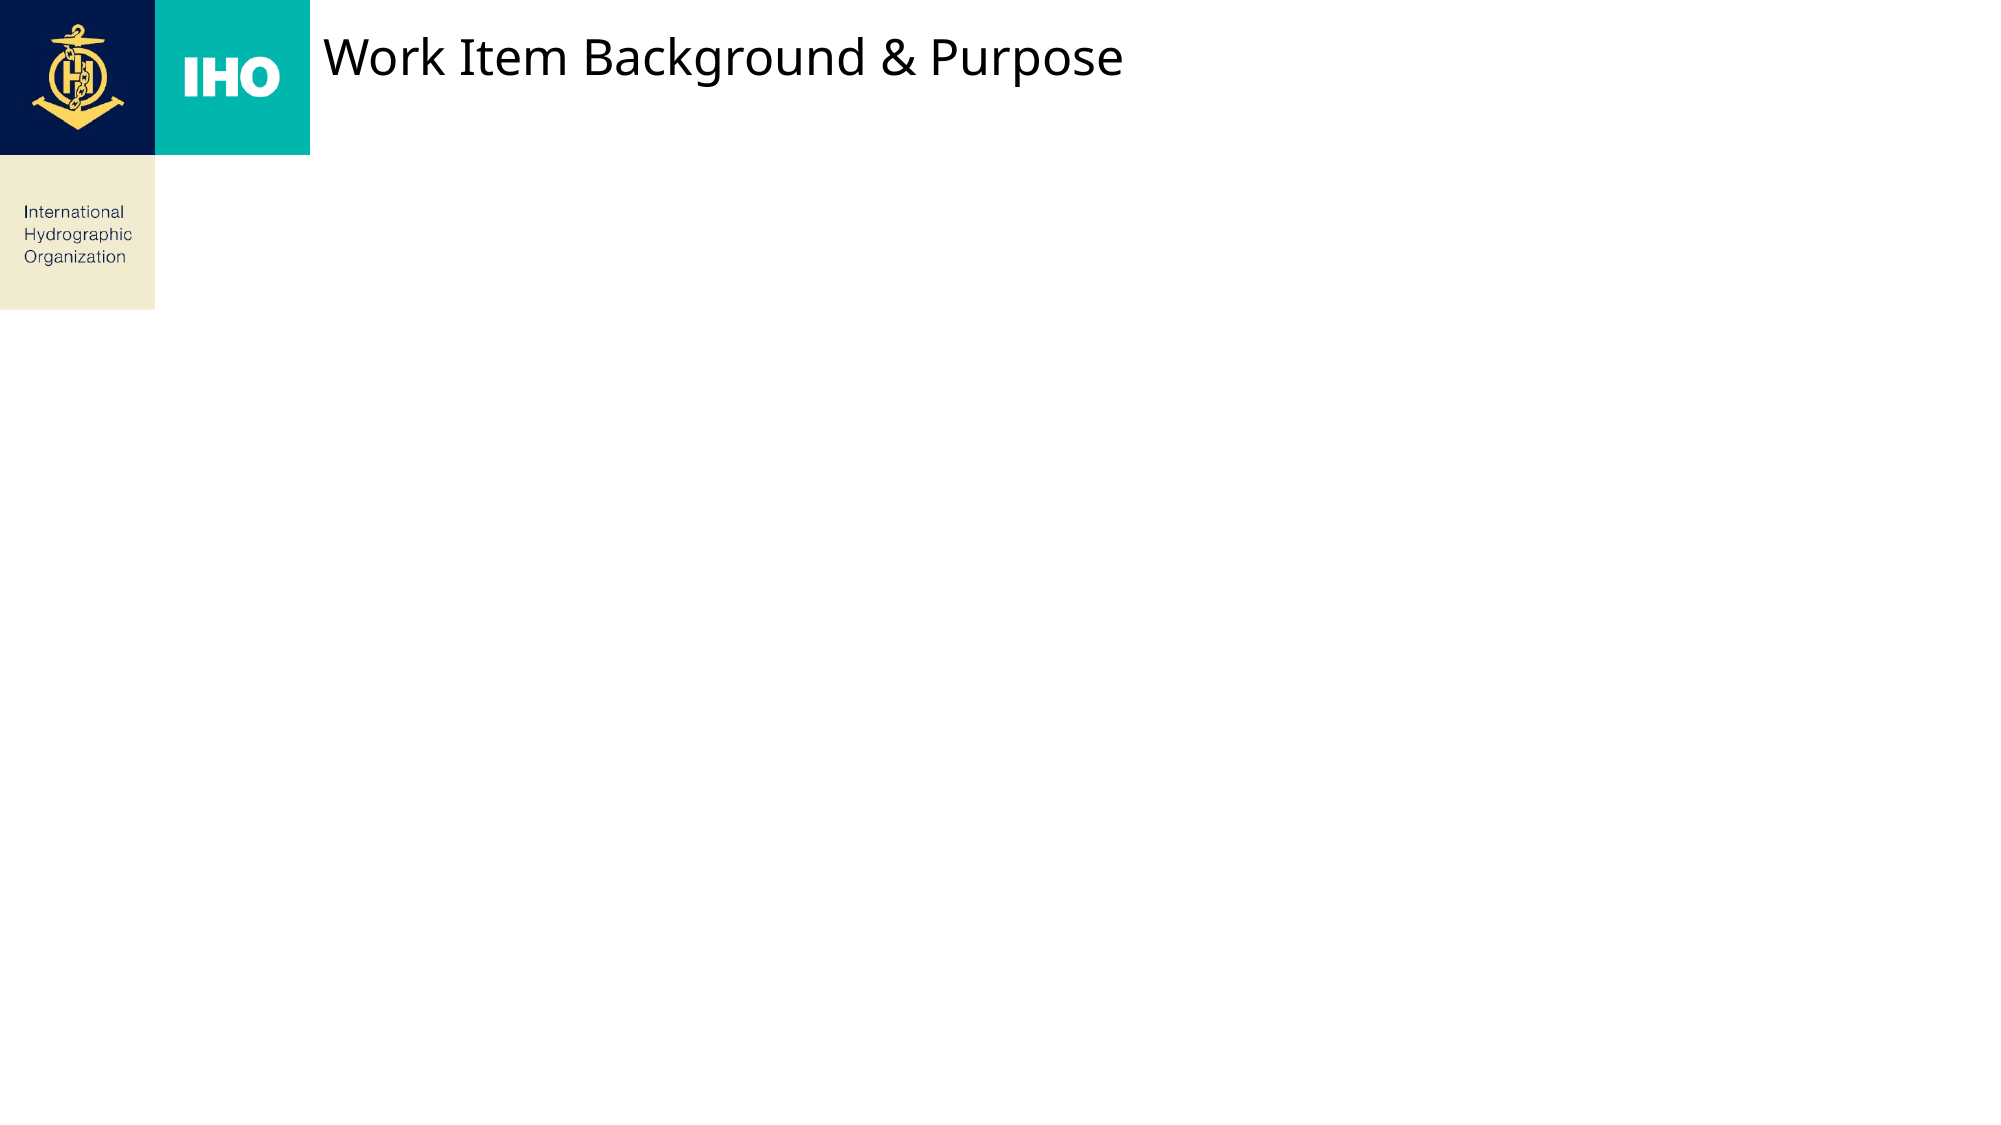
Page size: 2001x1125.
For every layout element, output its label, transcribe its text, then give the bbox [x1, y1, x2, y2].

picture [0, 0, 310, 310]
title Work Item Background & Purpose [308, 24, 2000, 170]
